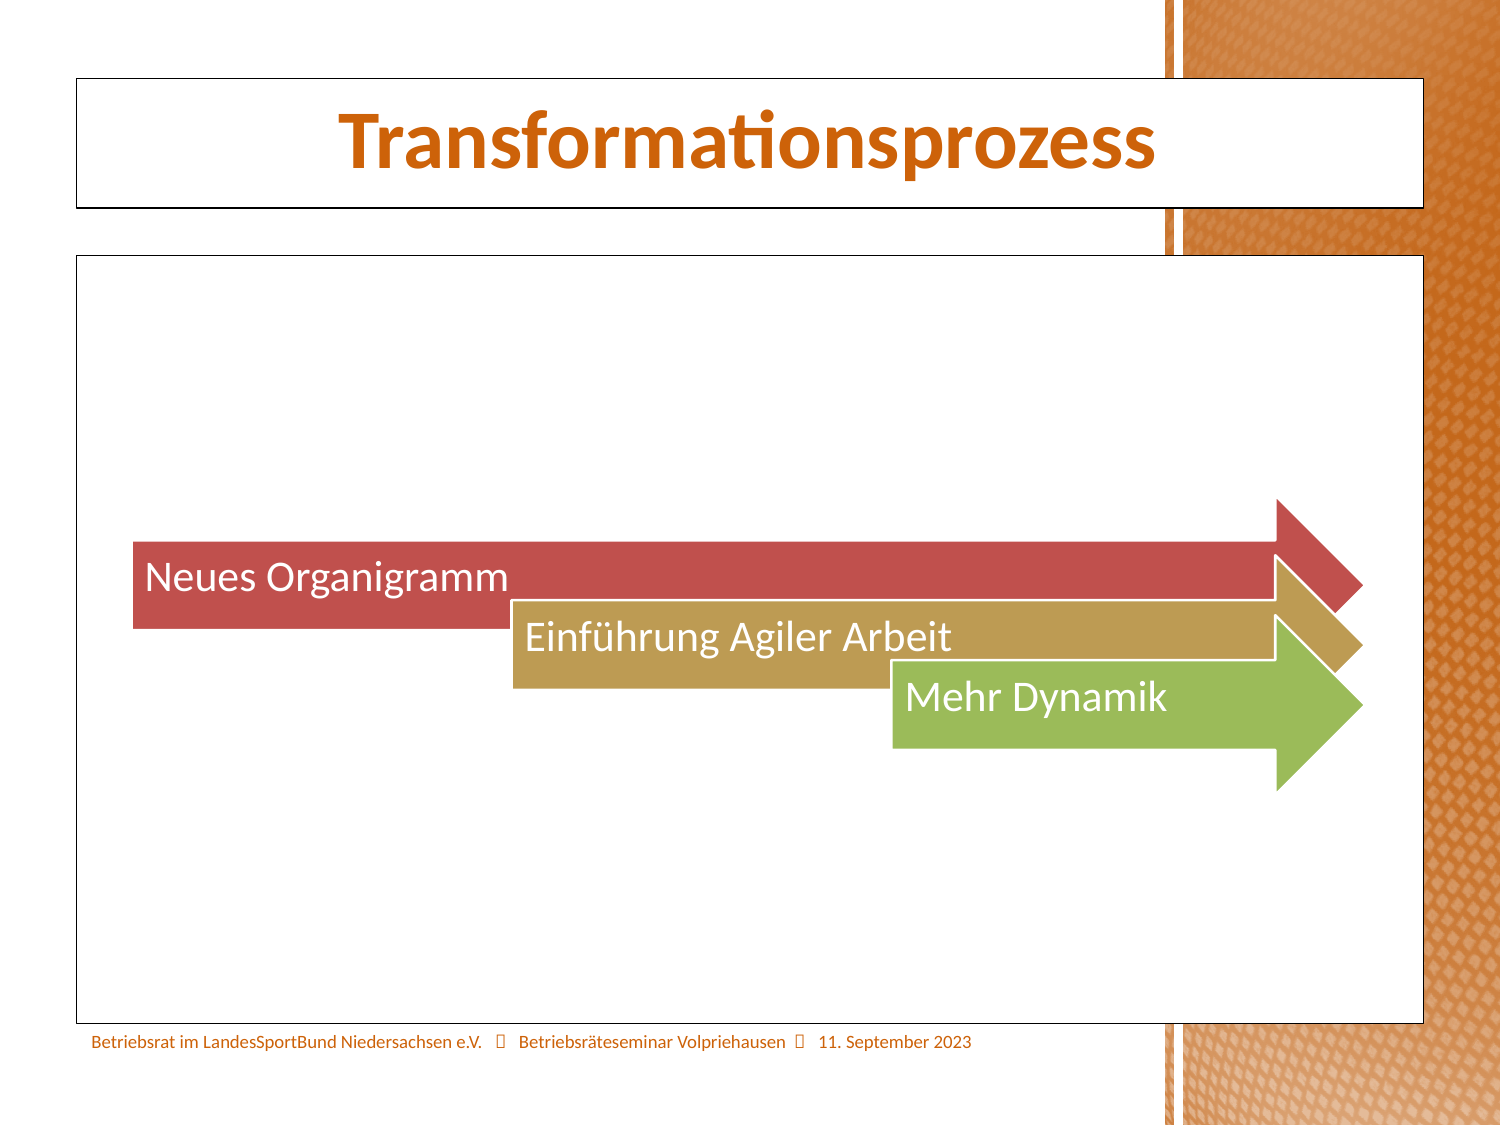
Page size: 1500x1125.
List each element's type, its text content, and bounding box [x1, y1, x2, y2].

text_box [131, 255, 1366, 1036]
text_box Transformationsprozess [73, 78, 1424, 193]
